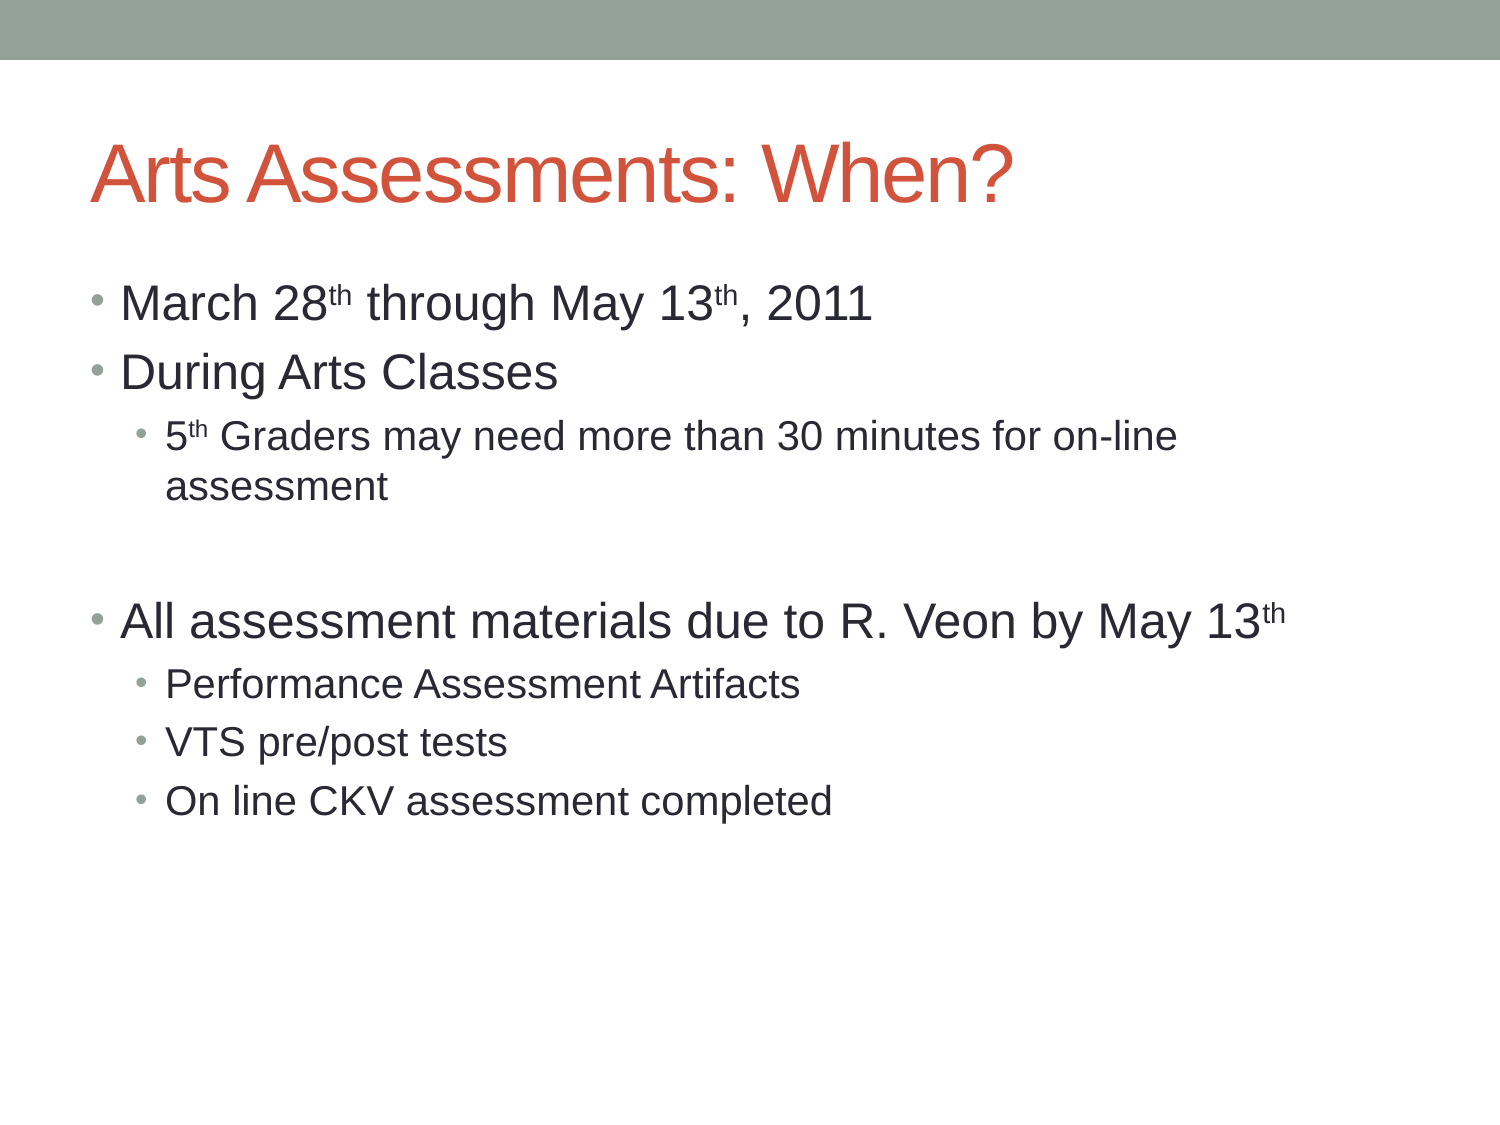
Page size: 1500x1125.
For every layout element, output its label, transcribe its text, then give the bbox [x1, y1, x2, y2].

list March 28th through May 13th, 2011 During Arts Classes 5th Graders may need more than 30 minutes for on-line assessment All assessment materials due to R. Veon by May 13th Performance Assessment Artifacts VTS pre/post tests On line CKV assessment completed [75, 262, 1425, 1063]
title Arts Assessments: When? [75, 87, 1425, 250]
